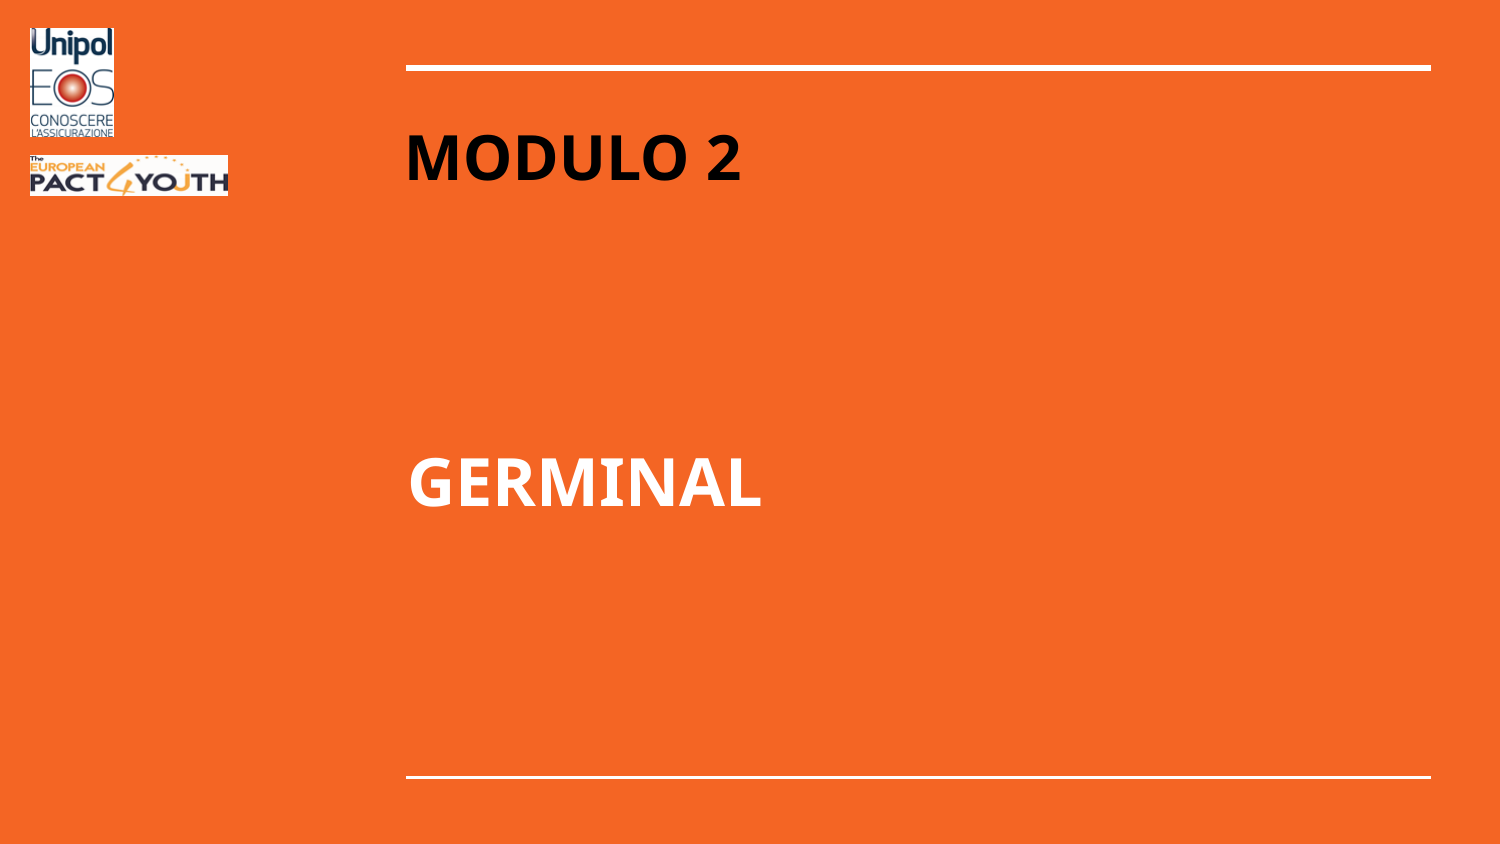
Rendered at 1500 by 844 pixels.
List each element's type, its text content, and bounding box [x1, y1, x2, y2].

subtitle GERMINAL [392, 223, 1431, 735]
picture [30, 155, 228, 196]
picture [30, 27, 115, 137]
title MODULO 2 [389, 103, 1428, 196]
